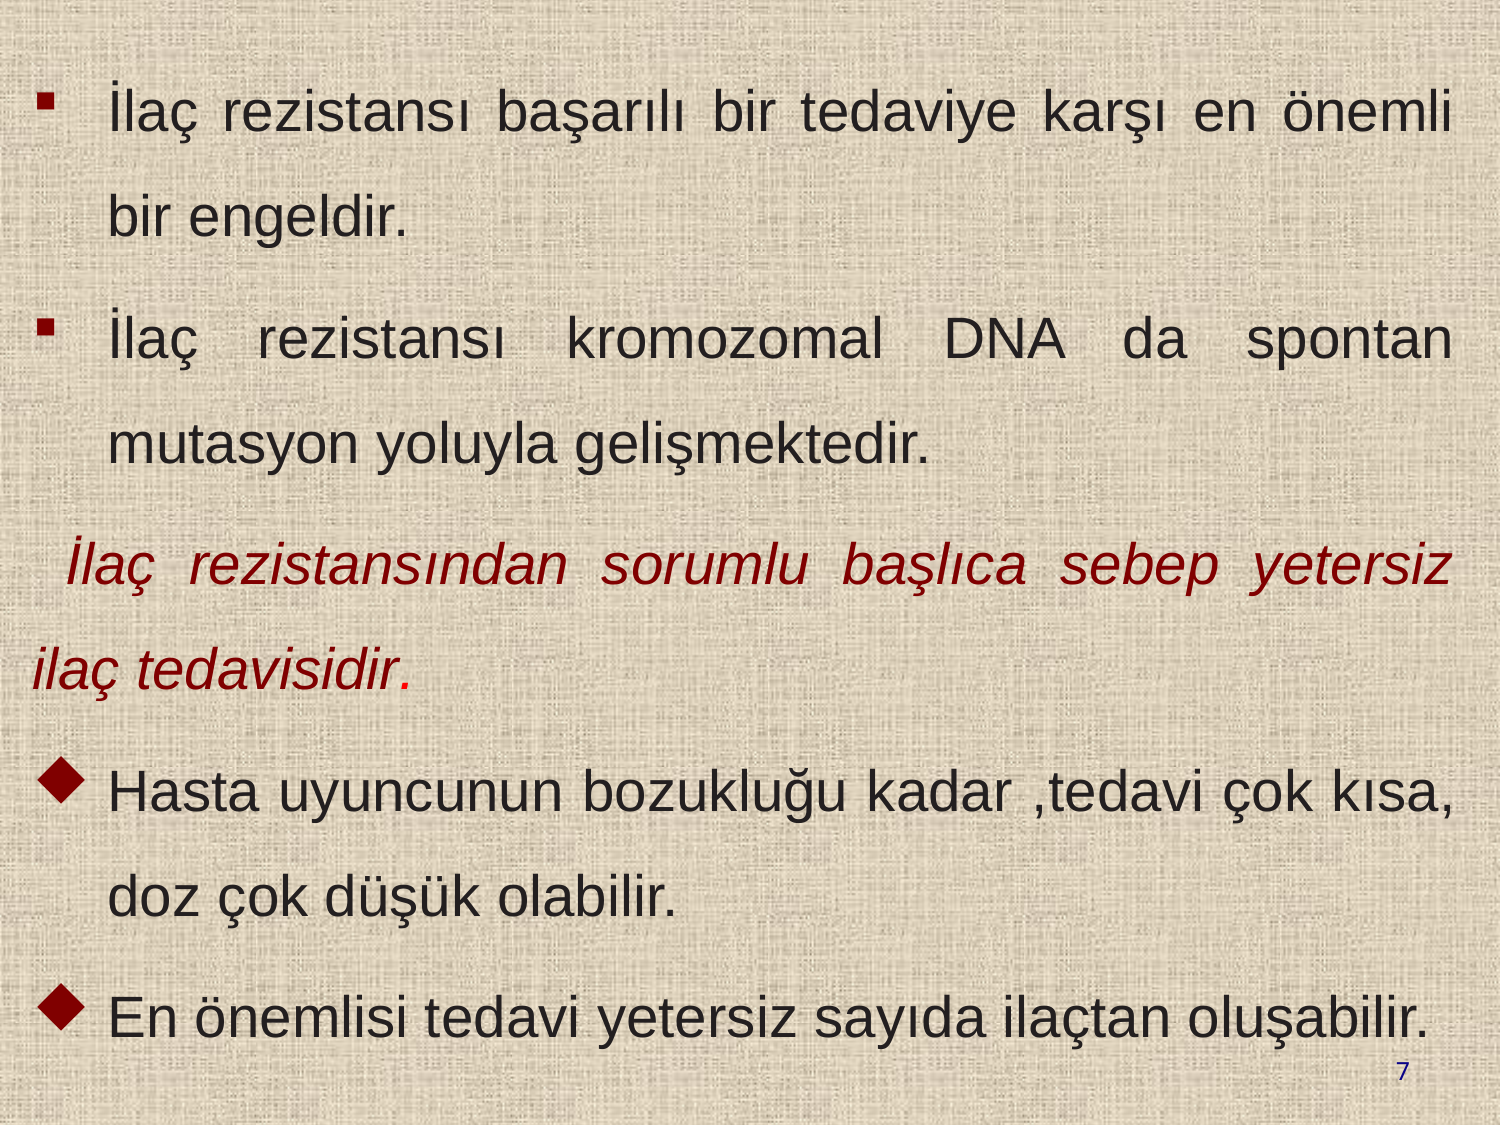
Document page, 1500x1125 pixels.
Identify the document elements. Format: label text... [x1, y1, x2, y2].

text_box İlaç rezistansı başarılı bir tedaviye karşı en önemli bir engeldir. İlaç rezistansı kromozomal DNA da spontan mutasyon yoluyla gelişmektedir. İlaç rezistansından sorumlu başlıca sebep yetersiz ilaç tedavisidir. Hasta uyuncunun bozukluğu kadar ,tedavi çok kısa, doz çok düşük olabilir. En önemlisi tedavi yetersiz sayıda ilaçtan oluşabilir. [17, 30, 1471, 1125]
picture [0, 0, 1500, 1125]
